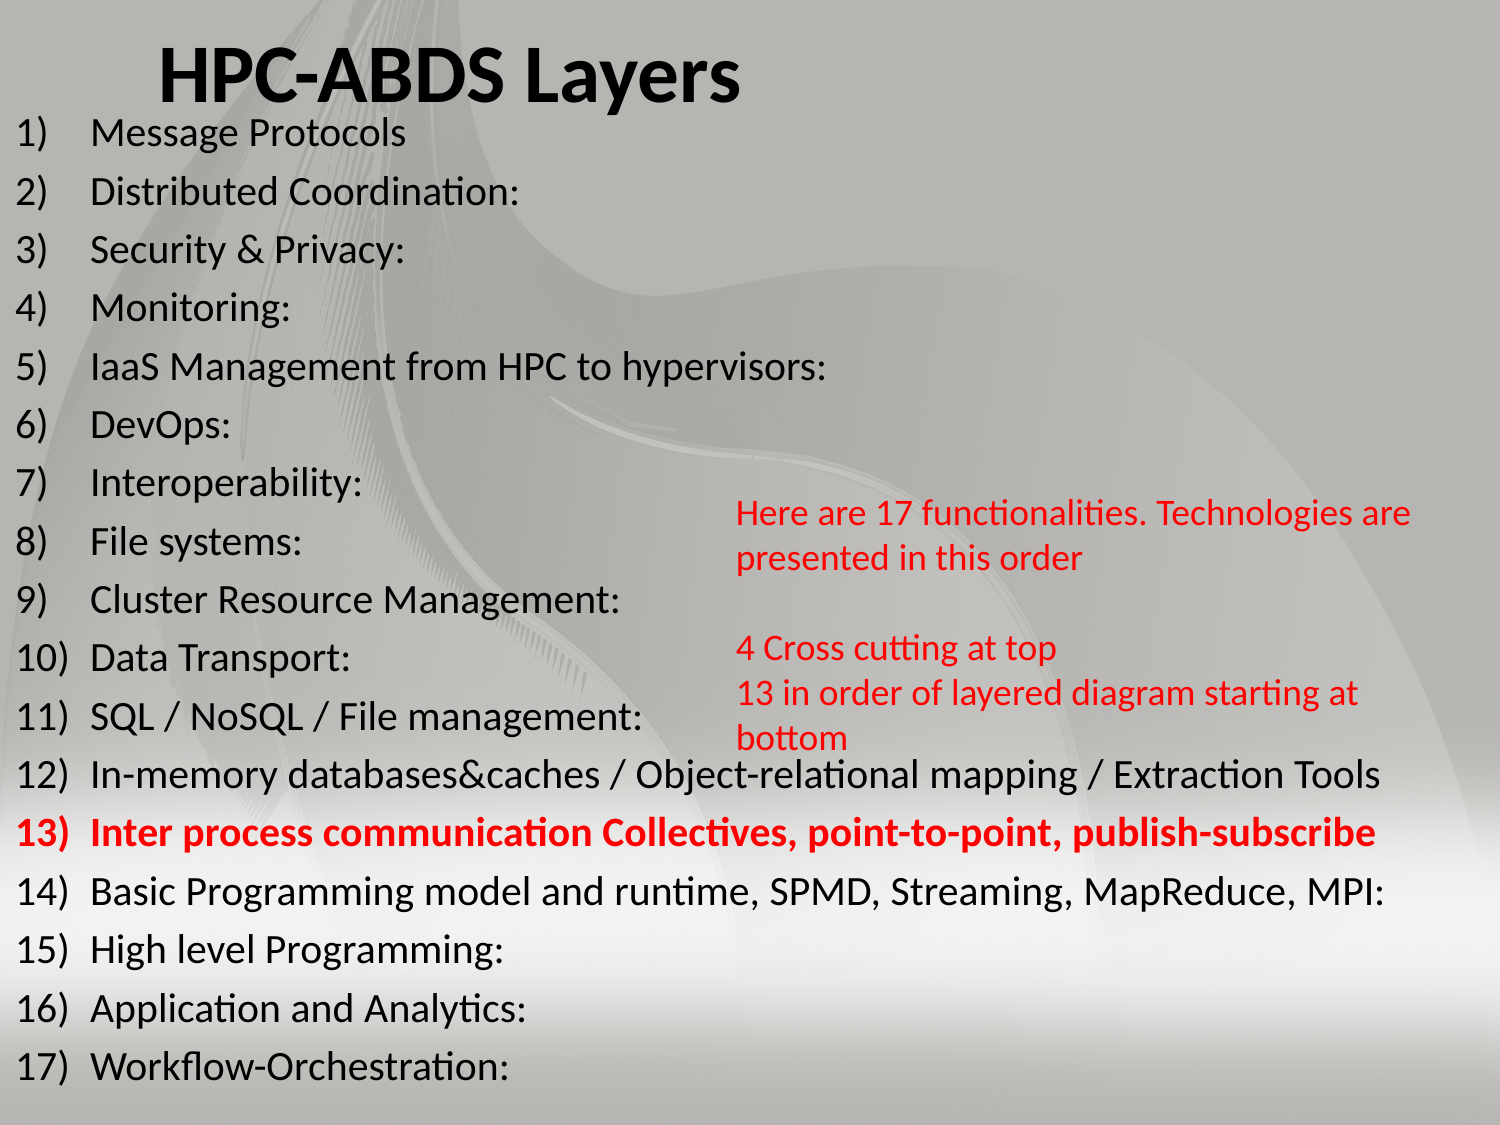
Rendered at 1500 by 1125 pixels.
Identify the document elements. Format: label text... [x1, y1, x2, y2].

picture [0, 0, 1500, 1125]
list Message Protocols Distributed Coordination: Security & Privacy: Monitoring: IaaS Management from HPC to hypervisors: DevOps: Interoperability: File systems: Cluster Resource Management: Data Transport: SQL / NoSQL / File management: In-memory databases&caches / Object-relational mapping / Extraction Tools Inter process communication Collectives, point-to-point, publish-subscribe Basic Programming model and runtime, SPMD, Streaming, MapReduce, MPI: High level Programming: Application and Analytics: Workflow-Orchestration: [0, 97, 1488, 1023]
text_box Here are 17 functionalities. Technologies are presented in this order 4 Cross cutting at top 13 in order of layered diagram starting at bottom [721, 480, 1447, 766]
title HPC-ABDS Layers [0, 0, 900, 97]
